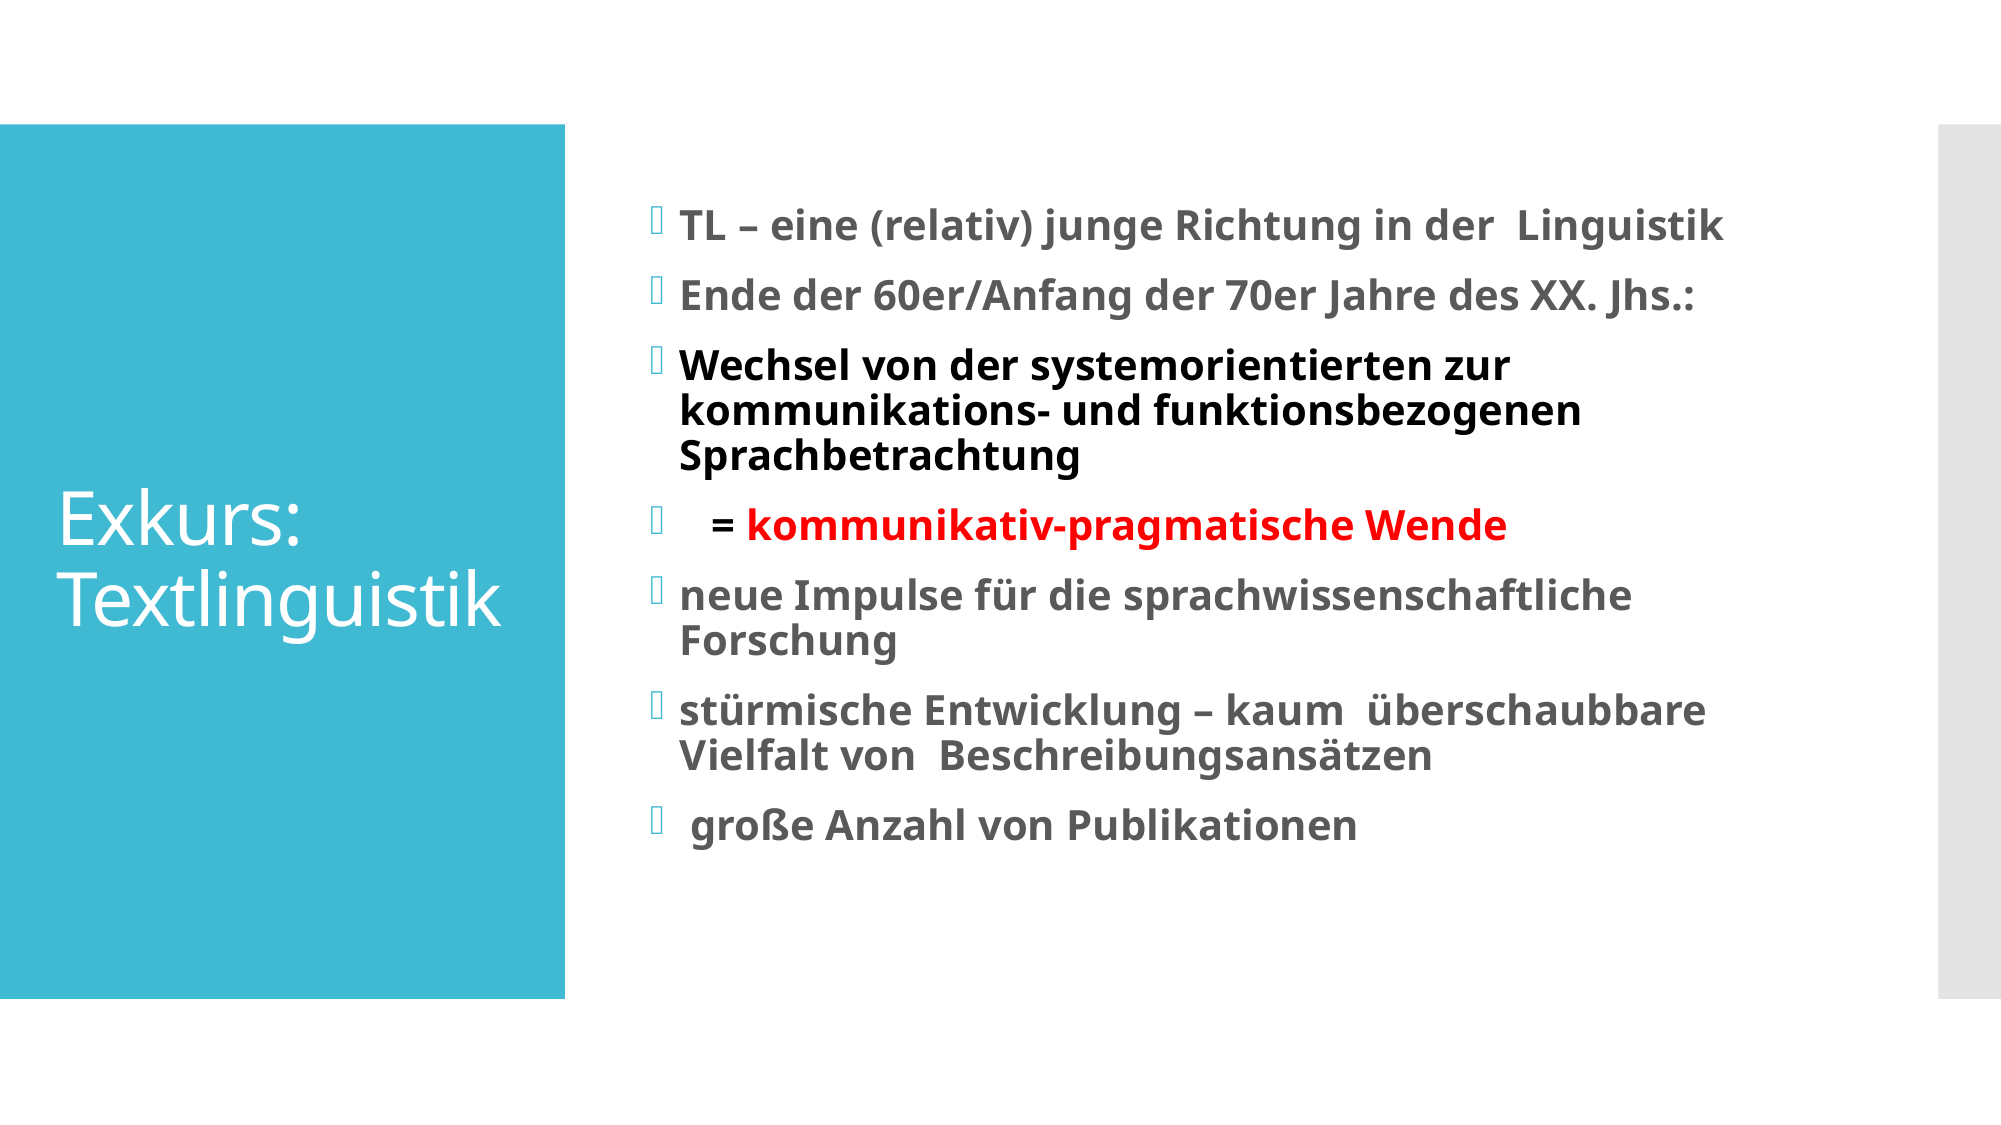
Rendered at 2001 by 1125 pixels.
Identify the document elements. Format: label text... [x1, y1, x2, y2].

list TL – eine (relativ) junge Richtung in der Linguistik Ende der 60er/Anfang der 70er Jahre des XX. Jhs.: Wechsel von der systemorientierten zur kommunikations- und funktionsbezogenen Sprachbetrachtung = kommunikativ-pragmatische Wende neue Impulse für die sprachwissenschaftliche Forschung stürmische Entwicklung – kaum überschaubbare Vielfalt von Beschreibungsansätzen große Anzahl von Publikationen [634, 141, 1835, 982]
title Exkurs: Textlinguistik [41, 184, 525, 940]
